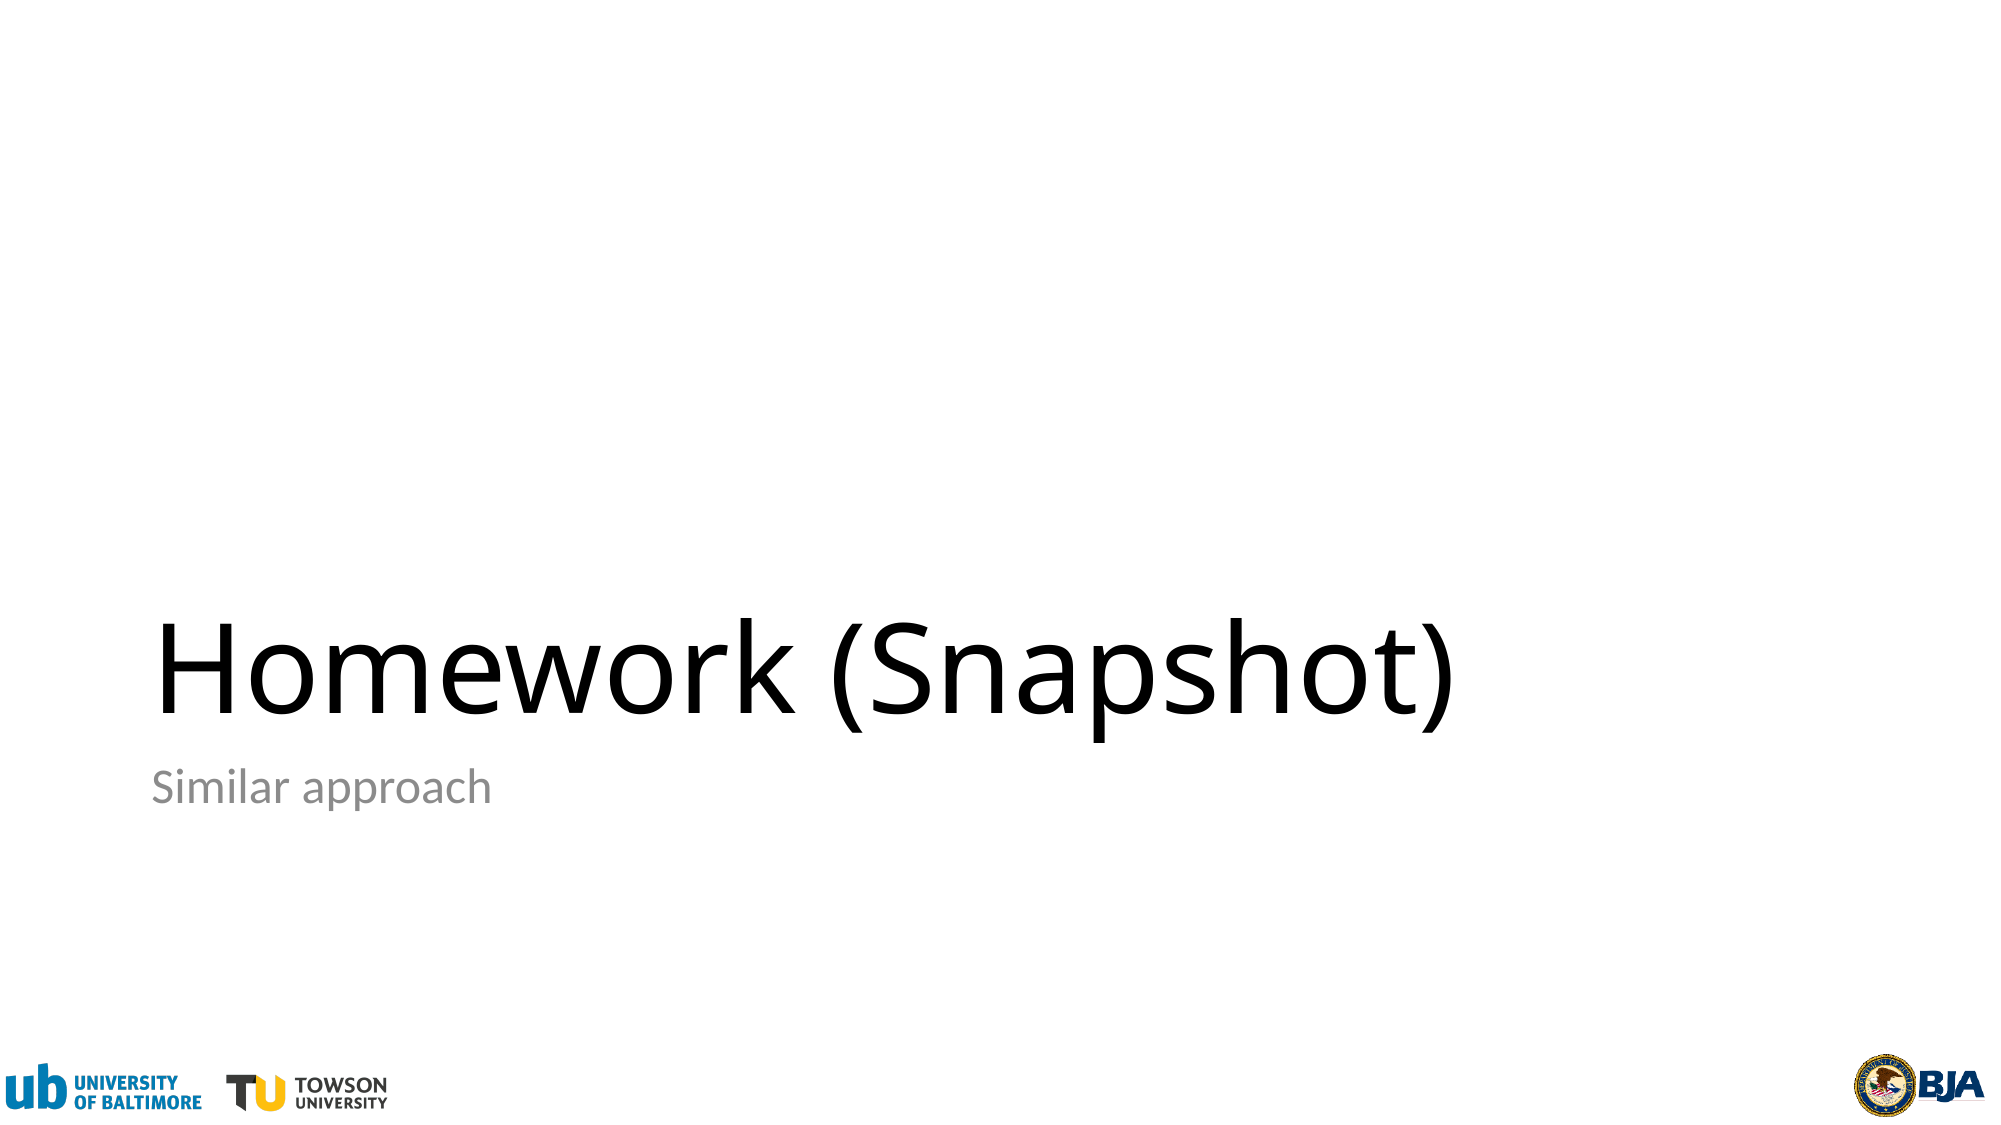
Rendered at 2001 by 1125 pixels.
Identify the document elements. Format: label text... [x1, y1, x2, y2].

title Homework (Snapshot) [136, 280, 1862, 749]
picture [1854, 1054, 1986, 1117]
list Similar approach [136, 752, 1862, 999]
picture [0, 1031, 407, 1125]
